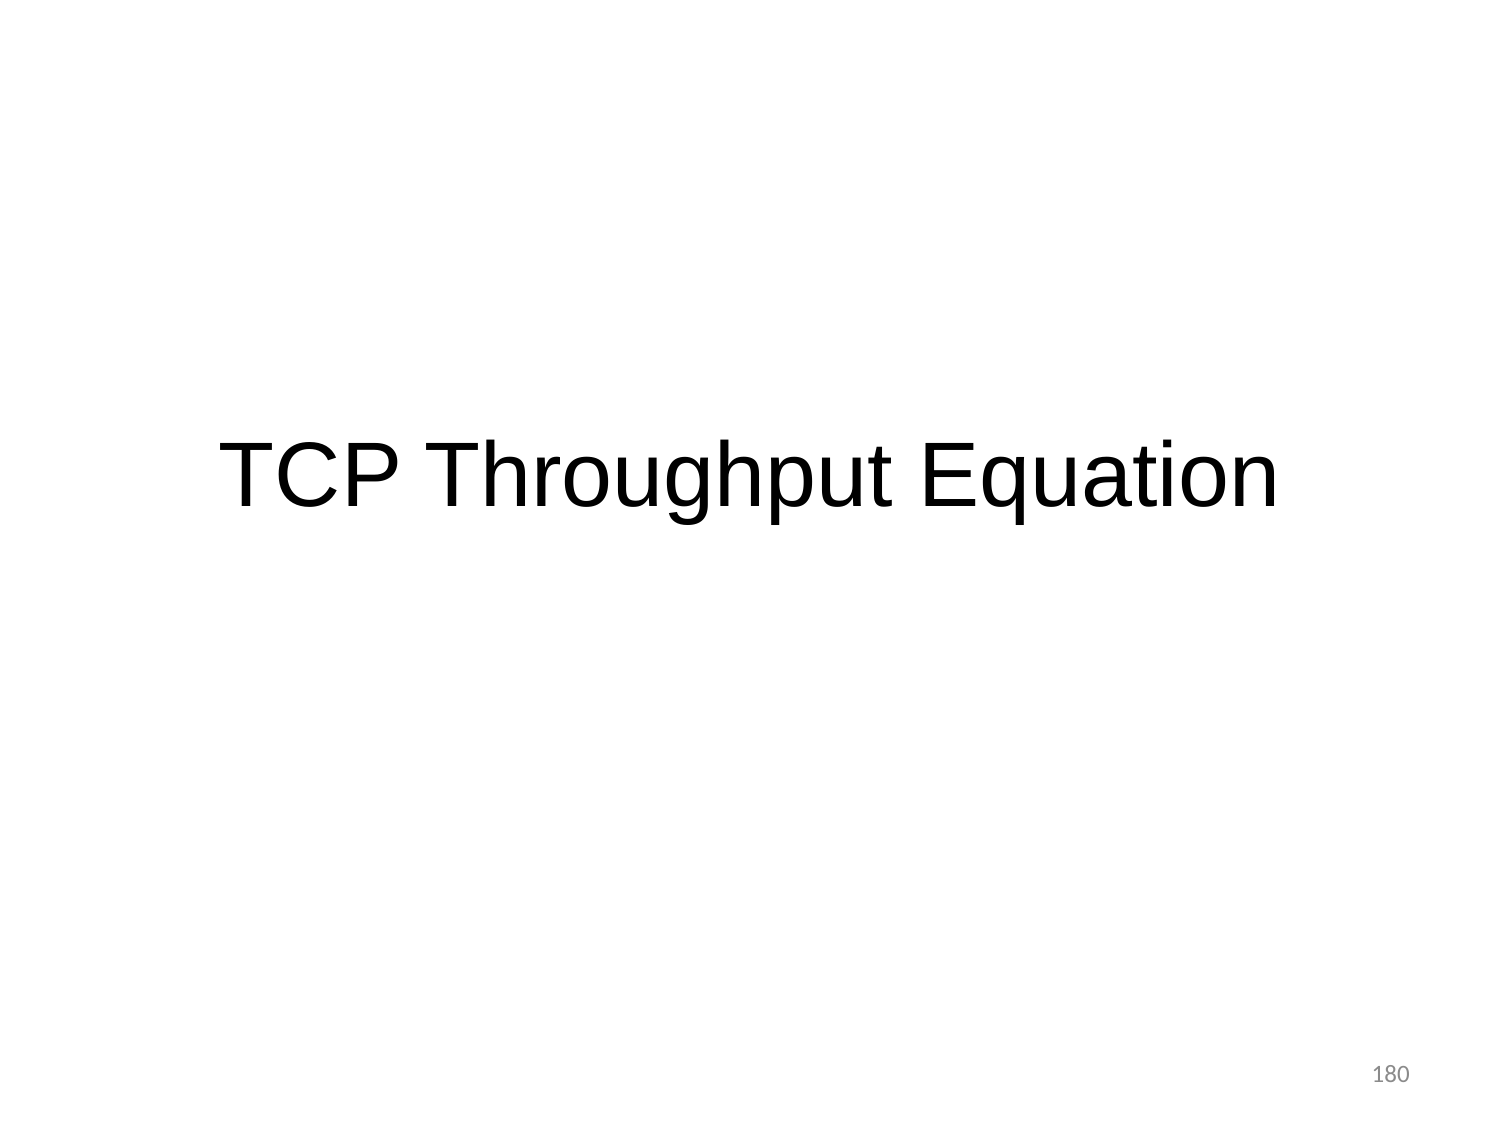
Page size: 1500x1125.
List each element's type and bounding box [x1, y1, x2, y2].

slide_number [1074, 1042, 1425, 1103]
title [112, 349, 1388, 591]
